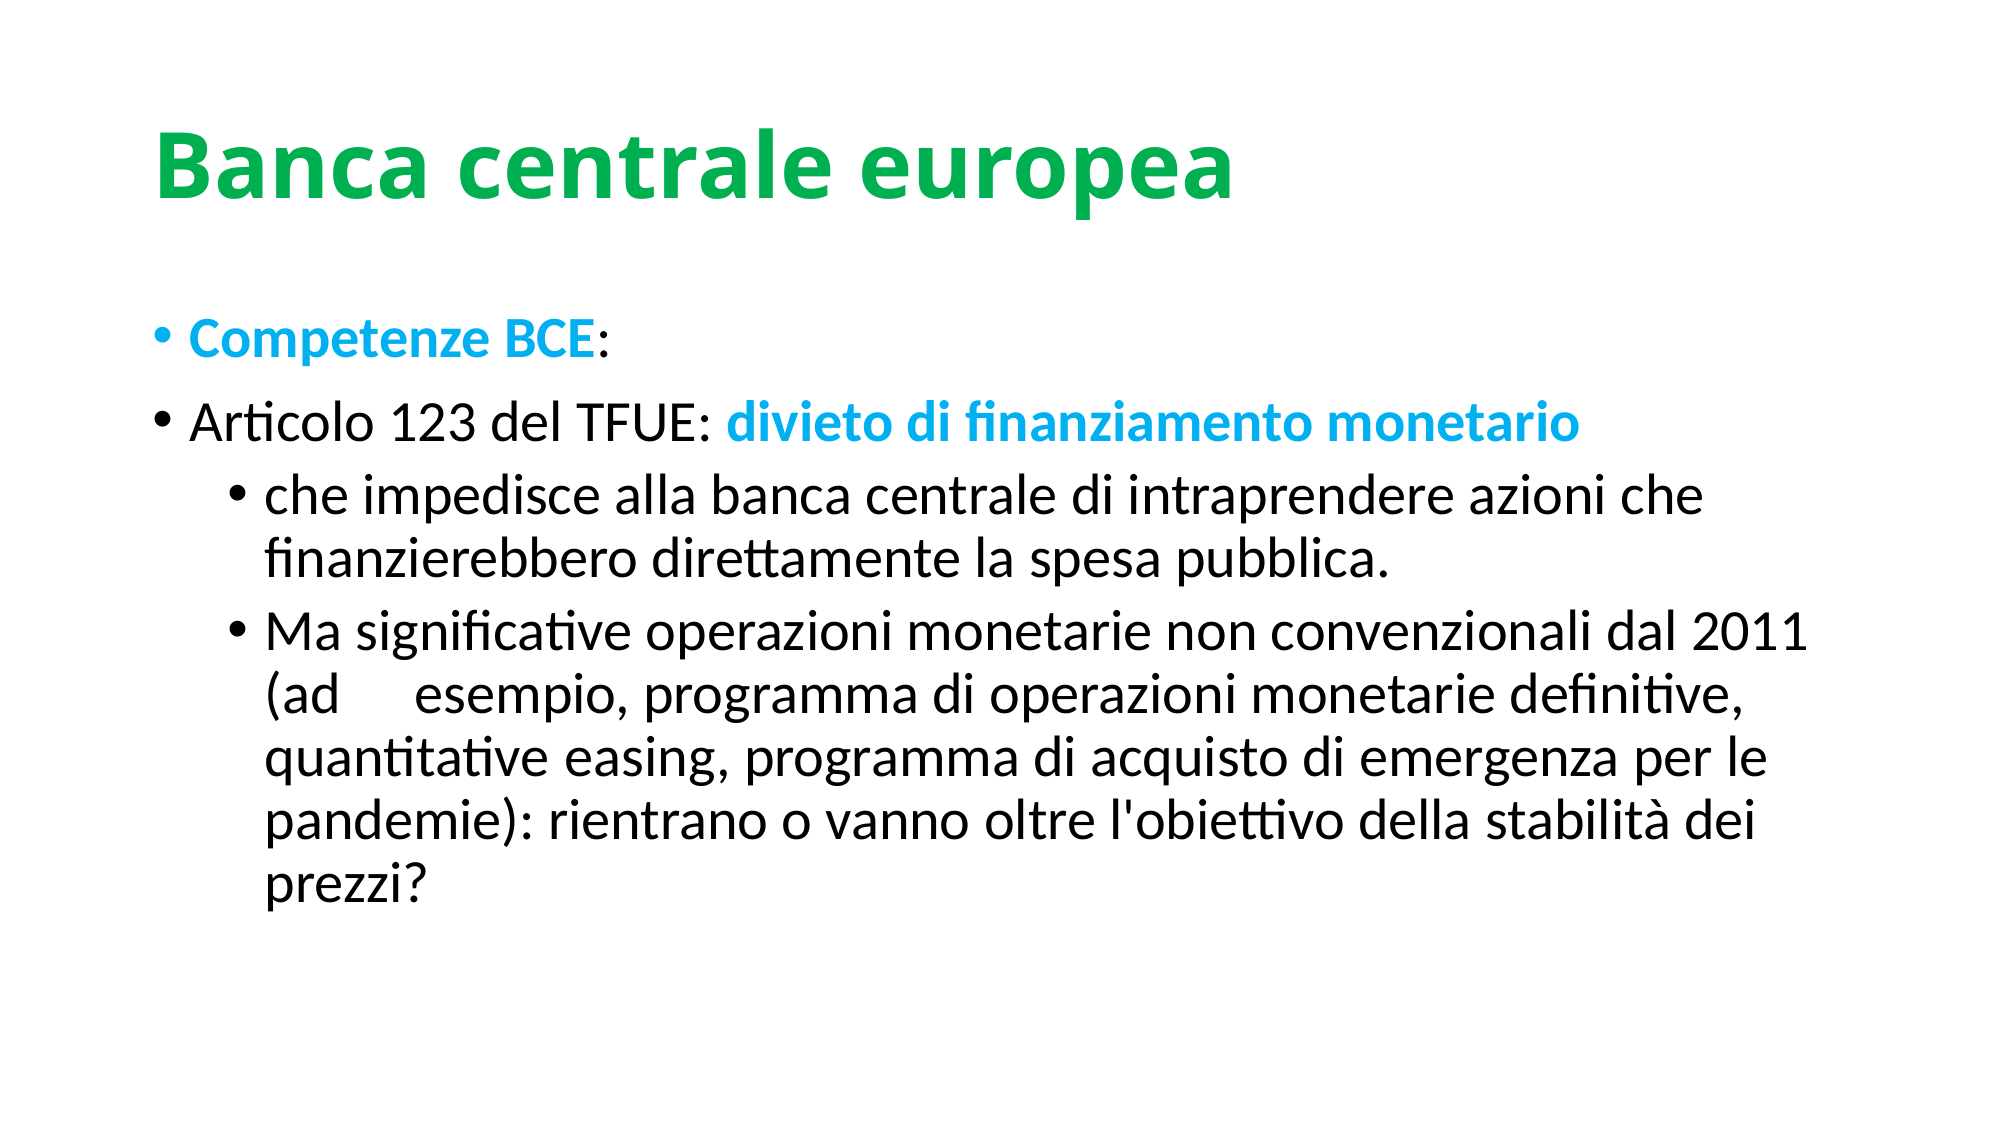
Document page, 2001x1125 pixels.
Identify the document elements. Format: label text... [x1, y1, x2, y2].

title Banca centrale europea [137, 59, 1863, 278]
list Competenze BCE: Articolo 123 del TFUE: divieto di finanziamento monetario che impedisce alla banca centrale di intraprendere azioni che finanzierebbero direttamente la spesa pubblica. Ma significative operazioni monetarie non convenzionali dal 2011 (ad esempio, programma di operazioni monetarie definitive, quantitative easing, programma di acquisto di emergenza per le pandemie): rientrano o vanno oltre l'obiettivo della stabilità dei prezzi? [137, 299, 1863, 1014]
